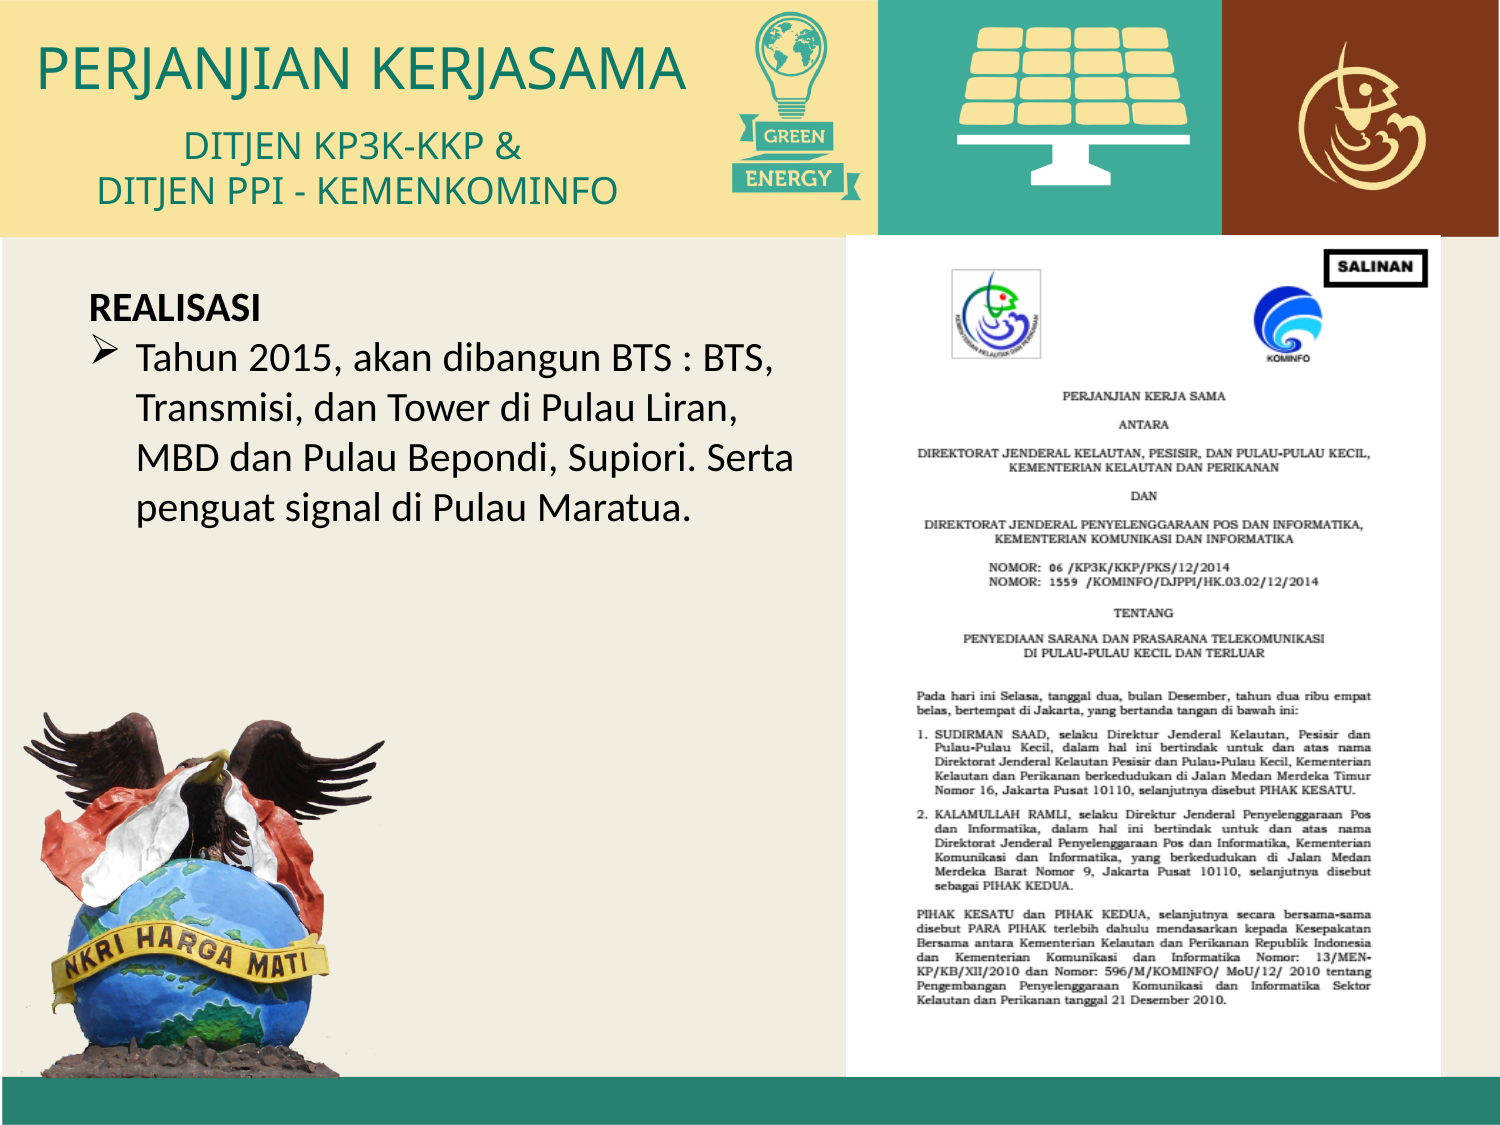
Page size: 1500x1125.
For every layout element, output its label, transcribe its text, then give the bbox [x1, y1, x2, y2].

picture [0, 0, 1500, 1125]
text_box REALISASI Tahun 2015, akan dibangun BTS : BTS, Transmisi, dan Tower di Pulau Liran, MBD dan Pulau Bepondi, Supiori. Serta penguat signal di Pulau Maratua. [74, 272, 815, 538]
text_box DITJEN KP3K-KKP & DITJEN PPI - KEMENKOMINFO [15, 114, 699, 219]
text_box PERJANJIAN KERJASAMA [20, 24, 904, 109]
